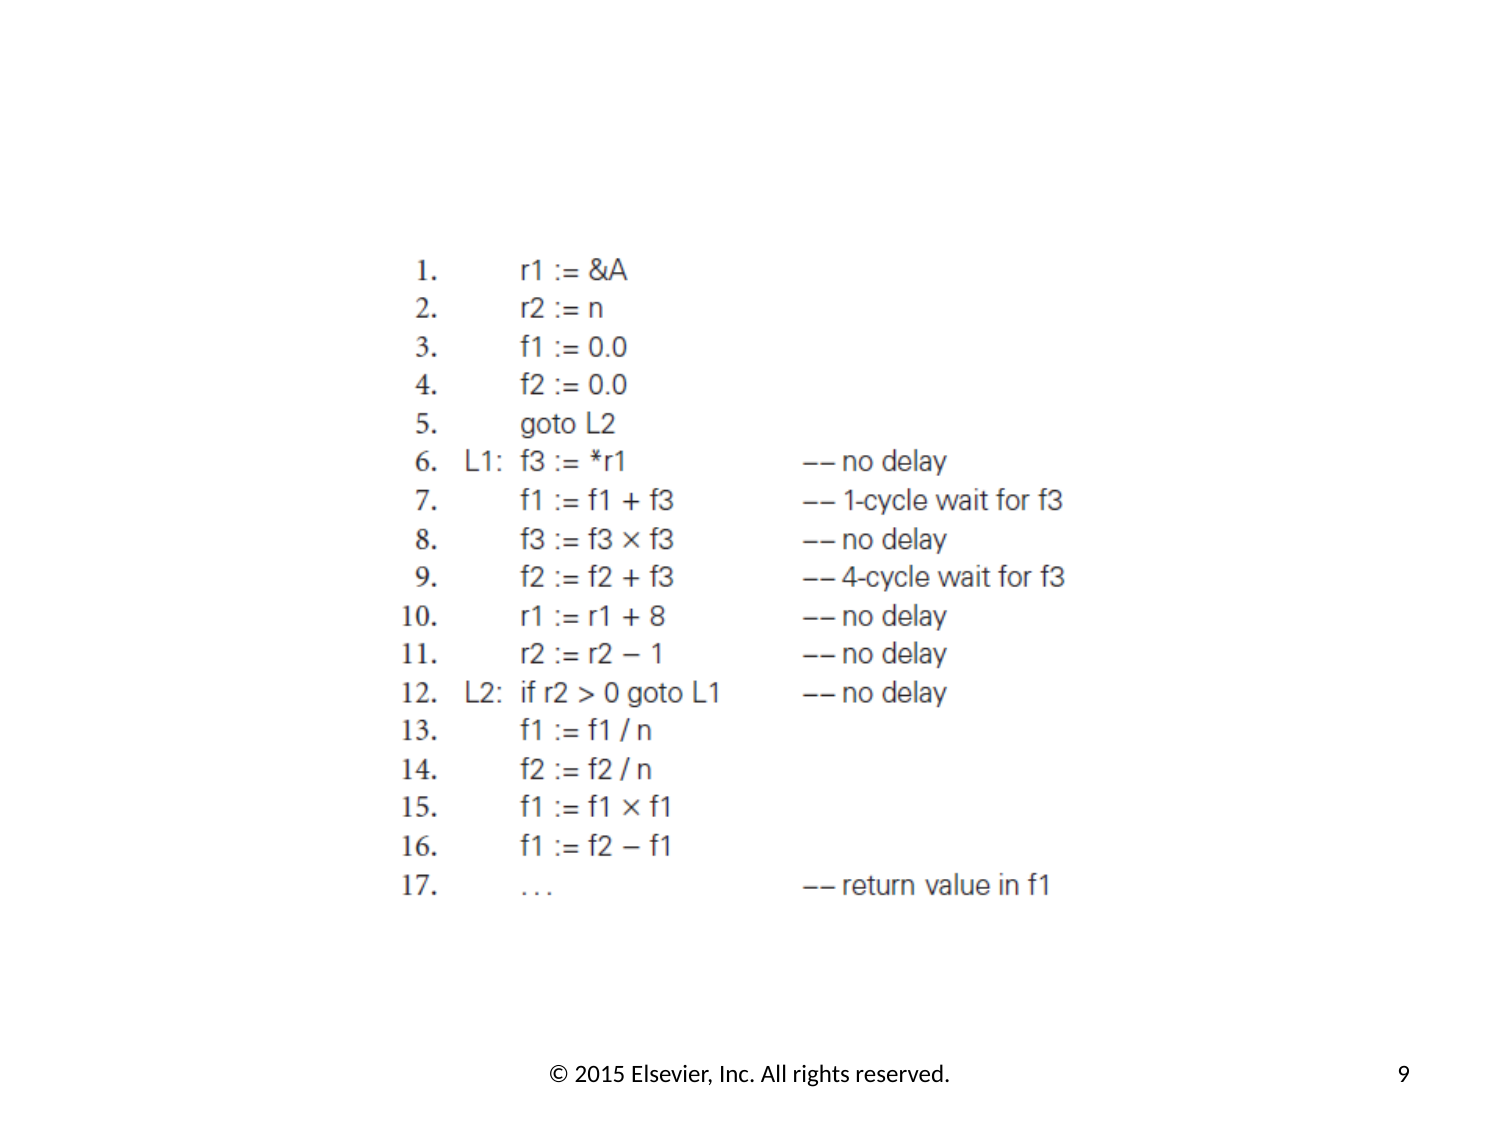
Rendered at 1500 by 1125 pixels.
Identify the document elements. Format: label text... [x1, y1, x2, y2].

slide_number 9 [1074, 1042, 1425, 1103]
footer © 2015 Elsevier, Inc. All rights reserved. [512, 1042, 988, 1103]
picture [326, 185, 1174, 940]
